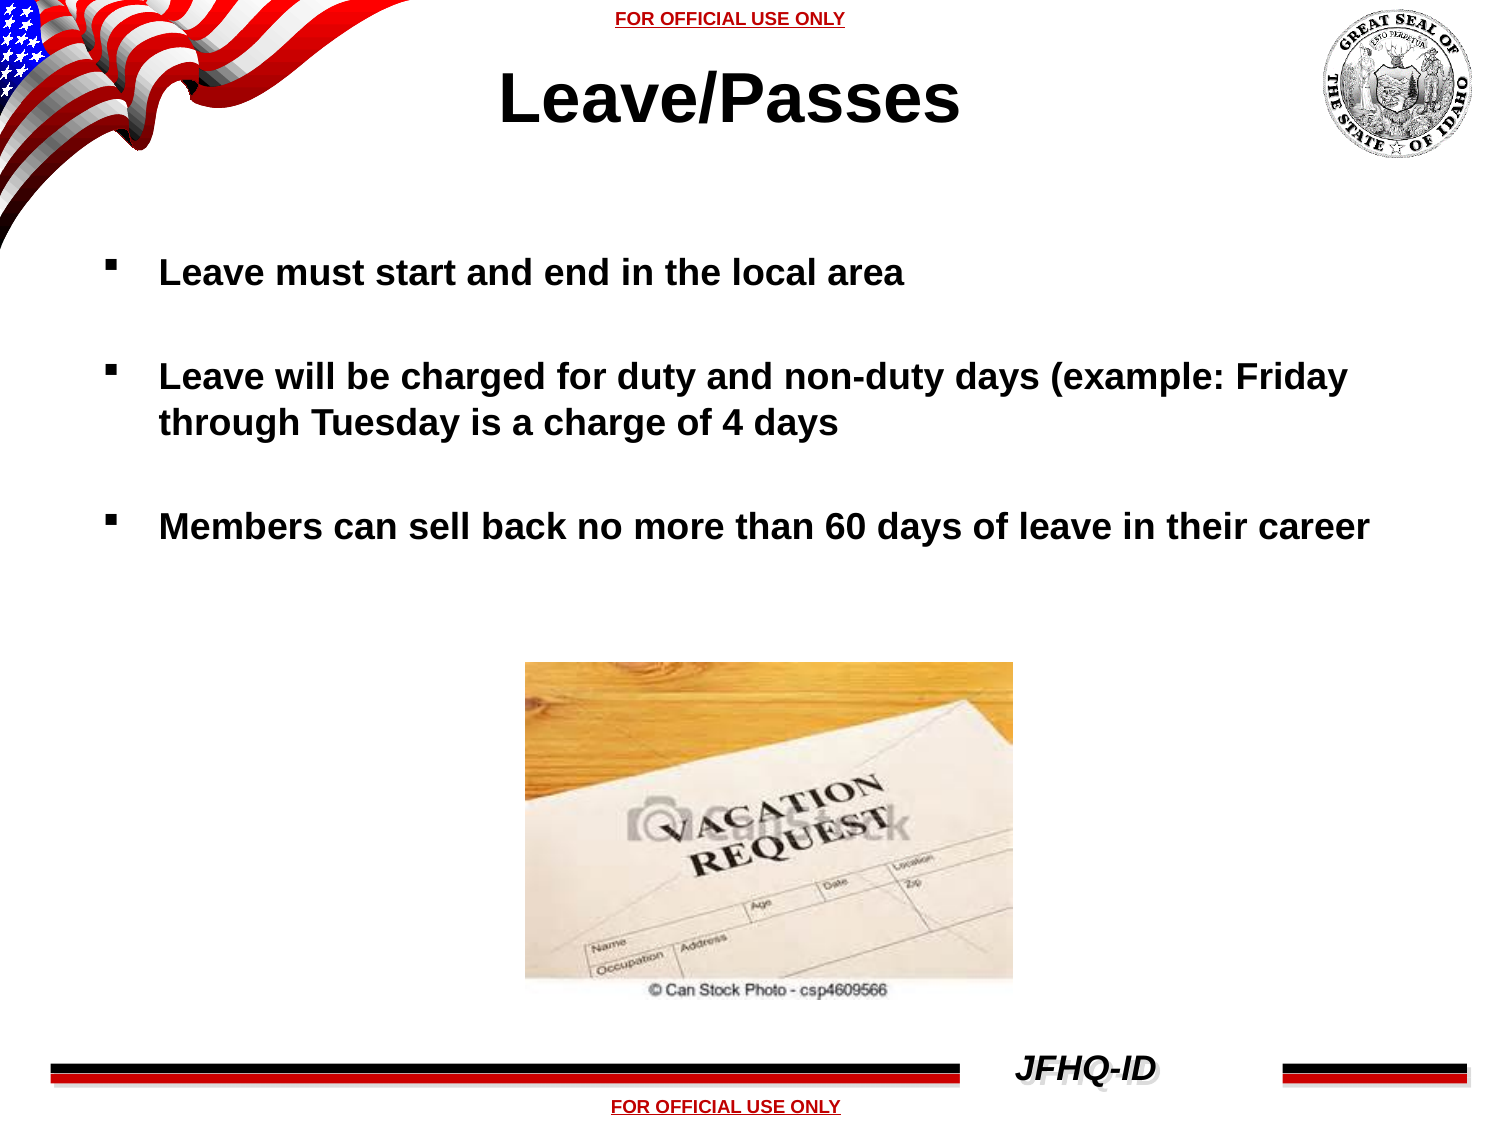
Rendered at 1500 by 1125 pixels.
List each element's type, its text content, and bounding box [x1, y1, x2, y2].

list Leave must start and end in the local area Leave will be charged for duty and non-duty days (example: Friday through Tuesday is a charge of 4 days Members can sell back no more than 60 days of leave in their career [87, 187, 1473, 863]
picture [1323, 6, 1476, 158]
picture [524, 662, 1013, 1001]
title Leave/Passes [87, 0, 1276, 187]
